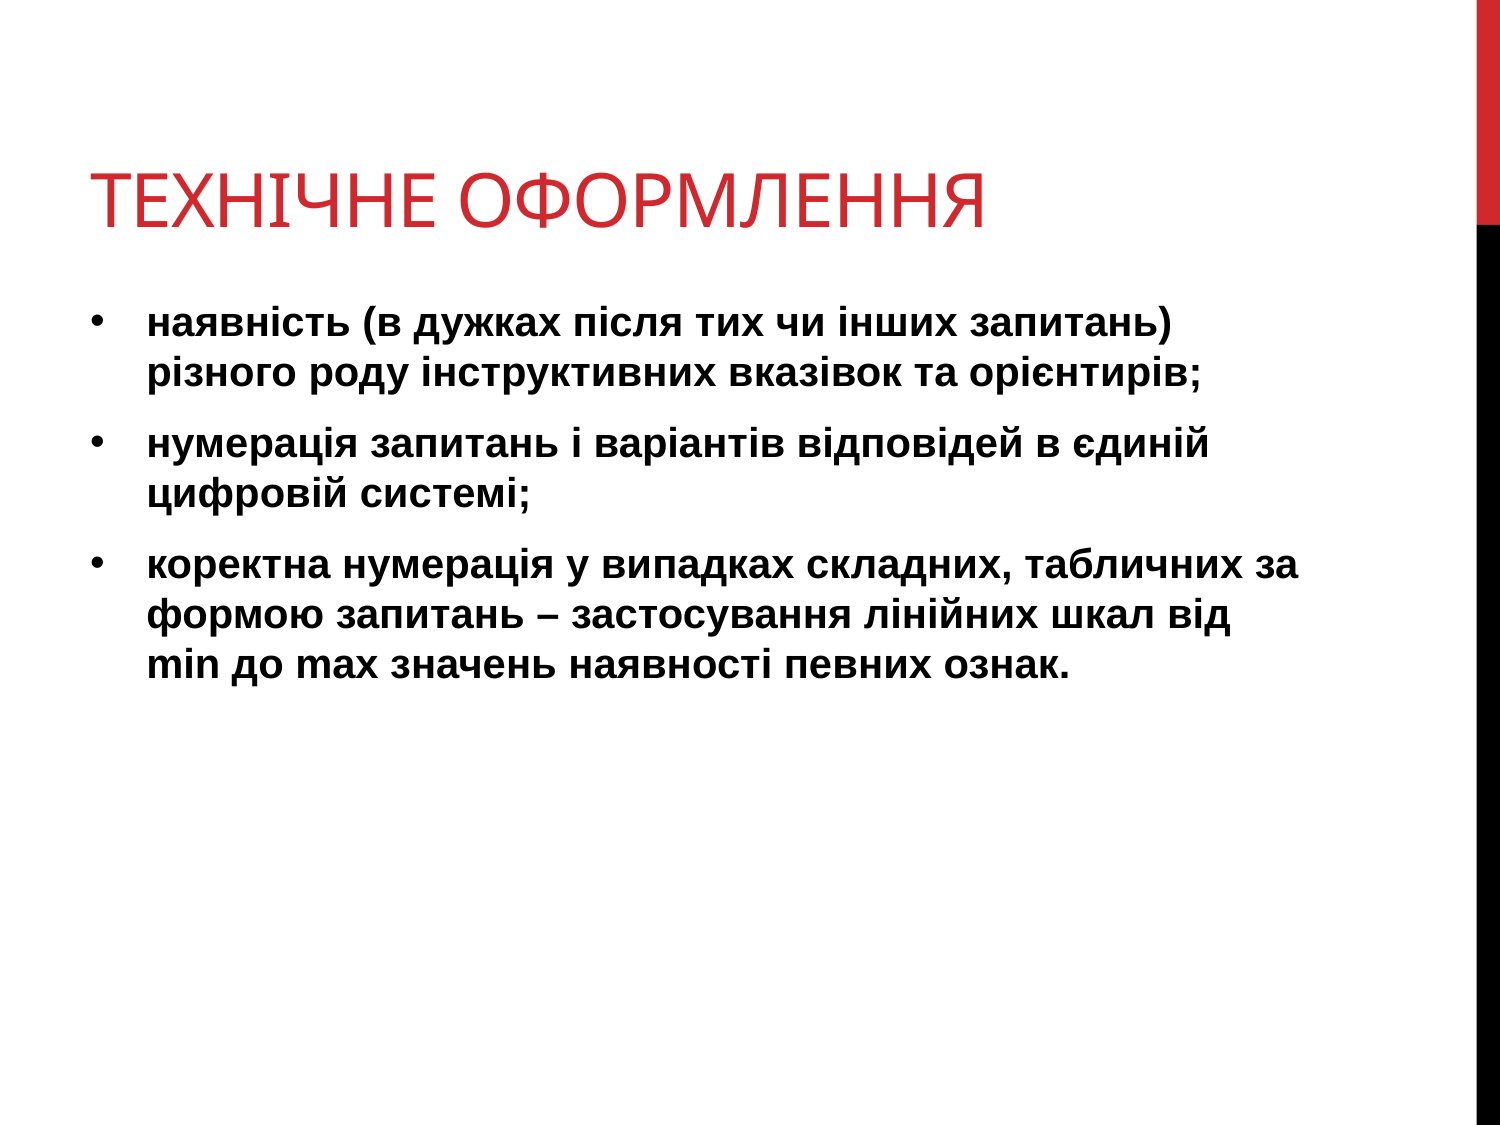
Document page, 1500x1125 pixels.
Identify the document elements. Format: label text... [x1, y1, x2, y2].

title Технічне оформлення [75, 25, 1329, 250]
list наявність (в дужках після тих чи інших запитань) різного роду інструктивних вказівок та орієнтирів; нумерація запитань і варіантів відповідей в єдиній цифровій системі; коректна нумерація у випадках складних, табличних за формою запитань – застосування лінійних шкал від min до max значень наявності певних ознак. [75, 287, 1325, 1005]
